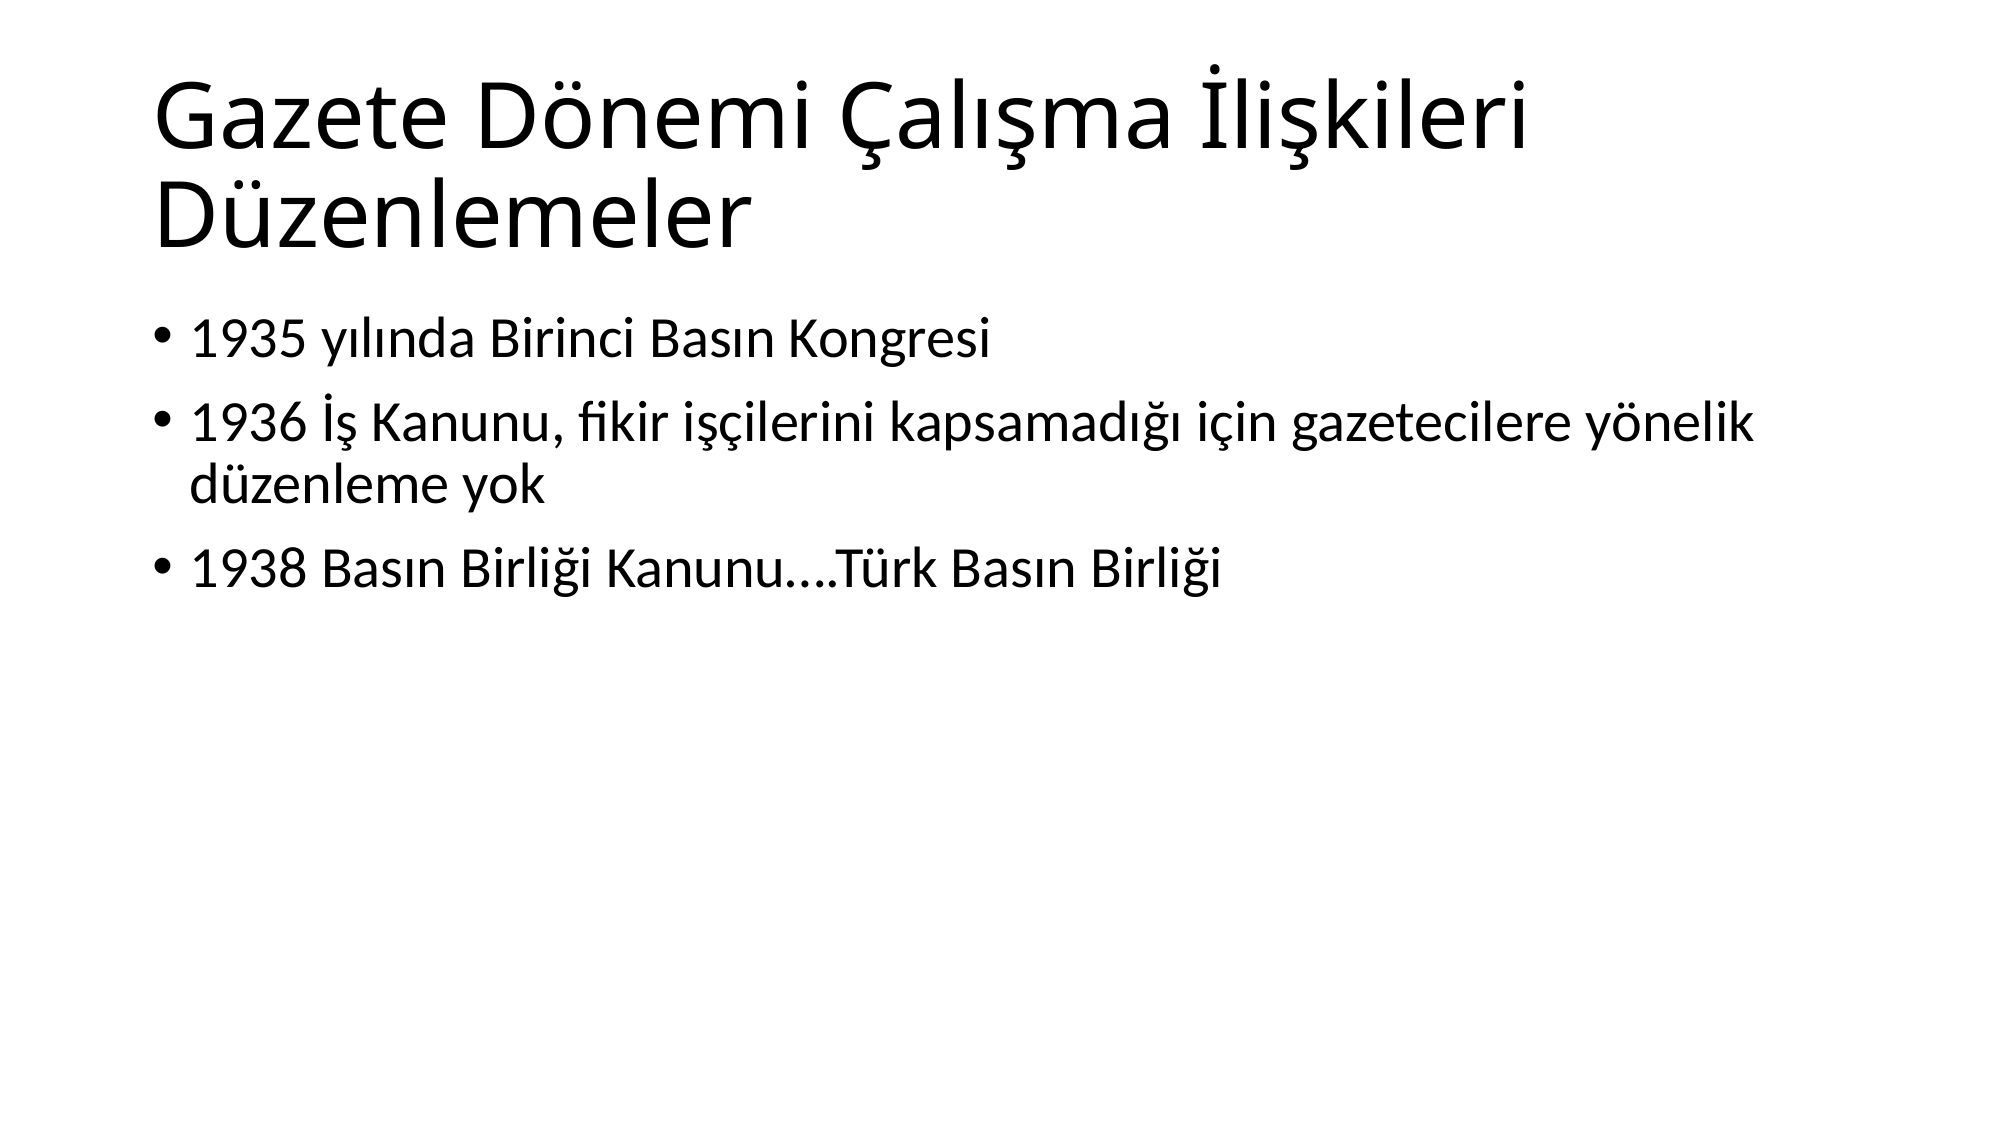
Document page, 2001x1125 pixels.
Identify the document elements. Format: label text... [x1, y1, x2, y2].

list 1935 yılında Birinci Basın Kongresi 1936 İş Kanunu, fikir işçilerini kapsamadığı için gazetecilere yönelik düzenleme yok 1938 Basın Birliği Kanunu….Türk Basın Birliği [137, 299, 1863, 1014]
title Gazete Dönemi Çalışma İlişkileri Düzenlemeler [137, 59, 1863, 278]
